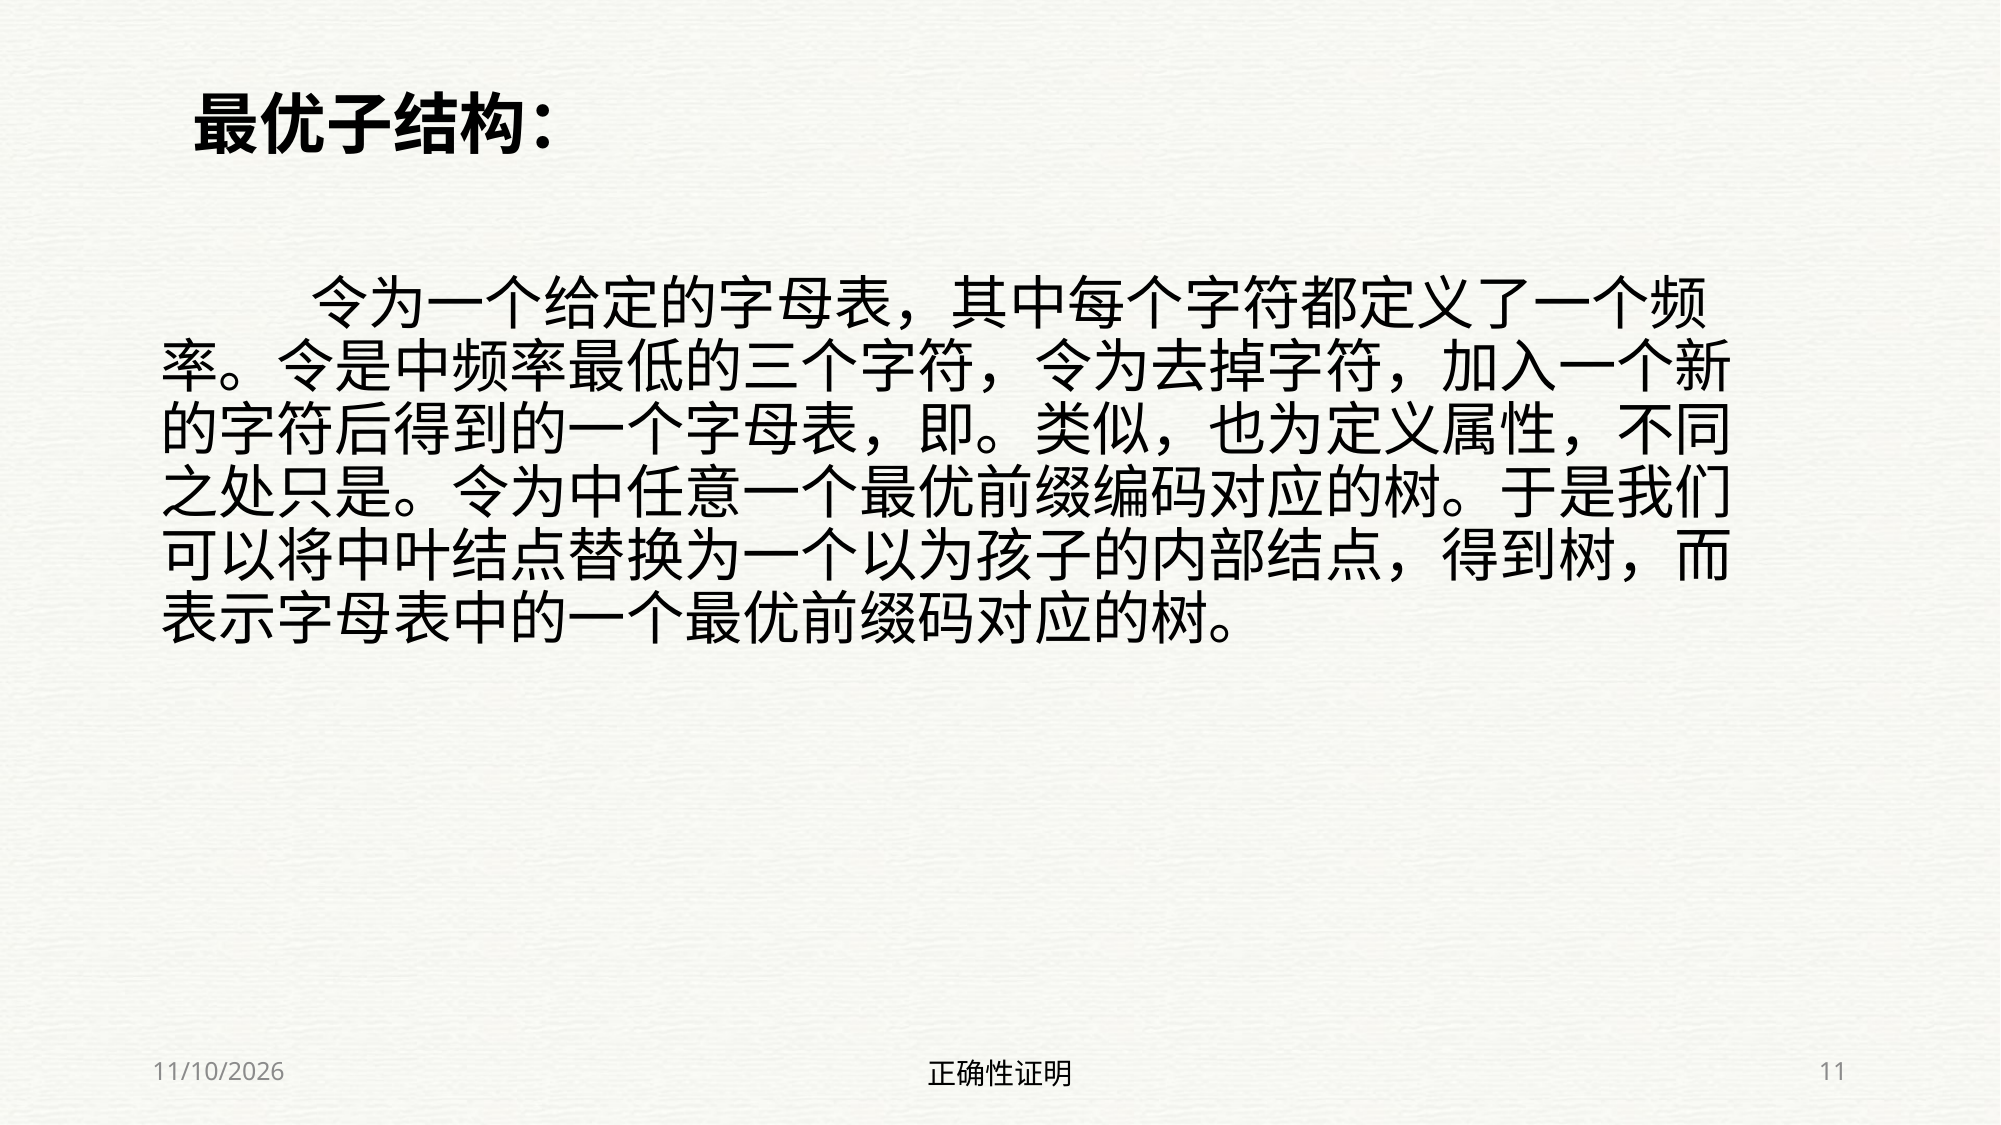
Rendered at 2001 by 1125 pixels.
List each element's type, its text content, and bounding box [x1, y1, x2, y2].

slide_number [137, 1042, 588, 1103]
picture [0, 0, 2001, 1125]
title 最优子结构： [177, 70, 609, 184]
slide_number 11 [1412, 1042, 1863, 1103]
footer 正确性证明 [662, 1042, 1338, 1103]
